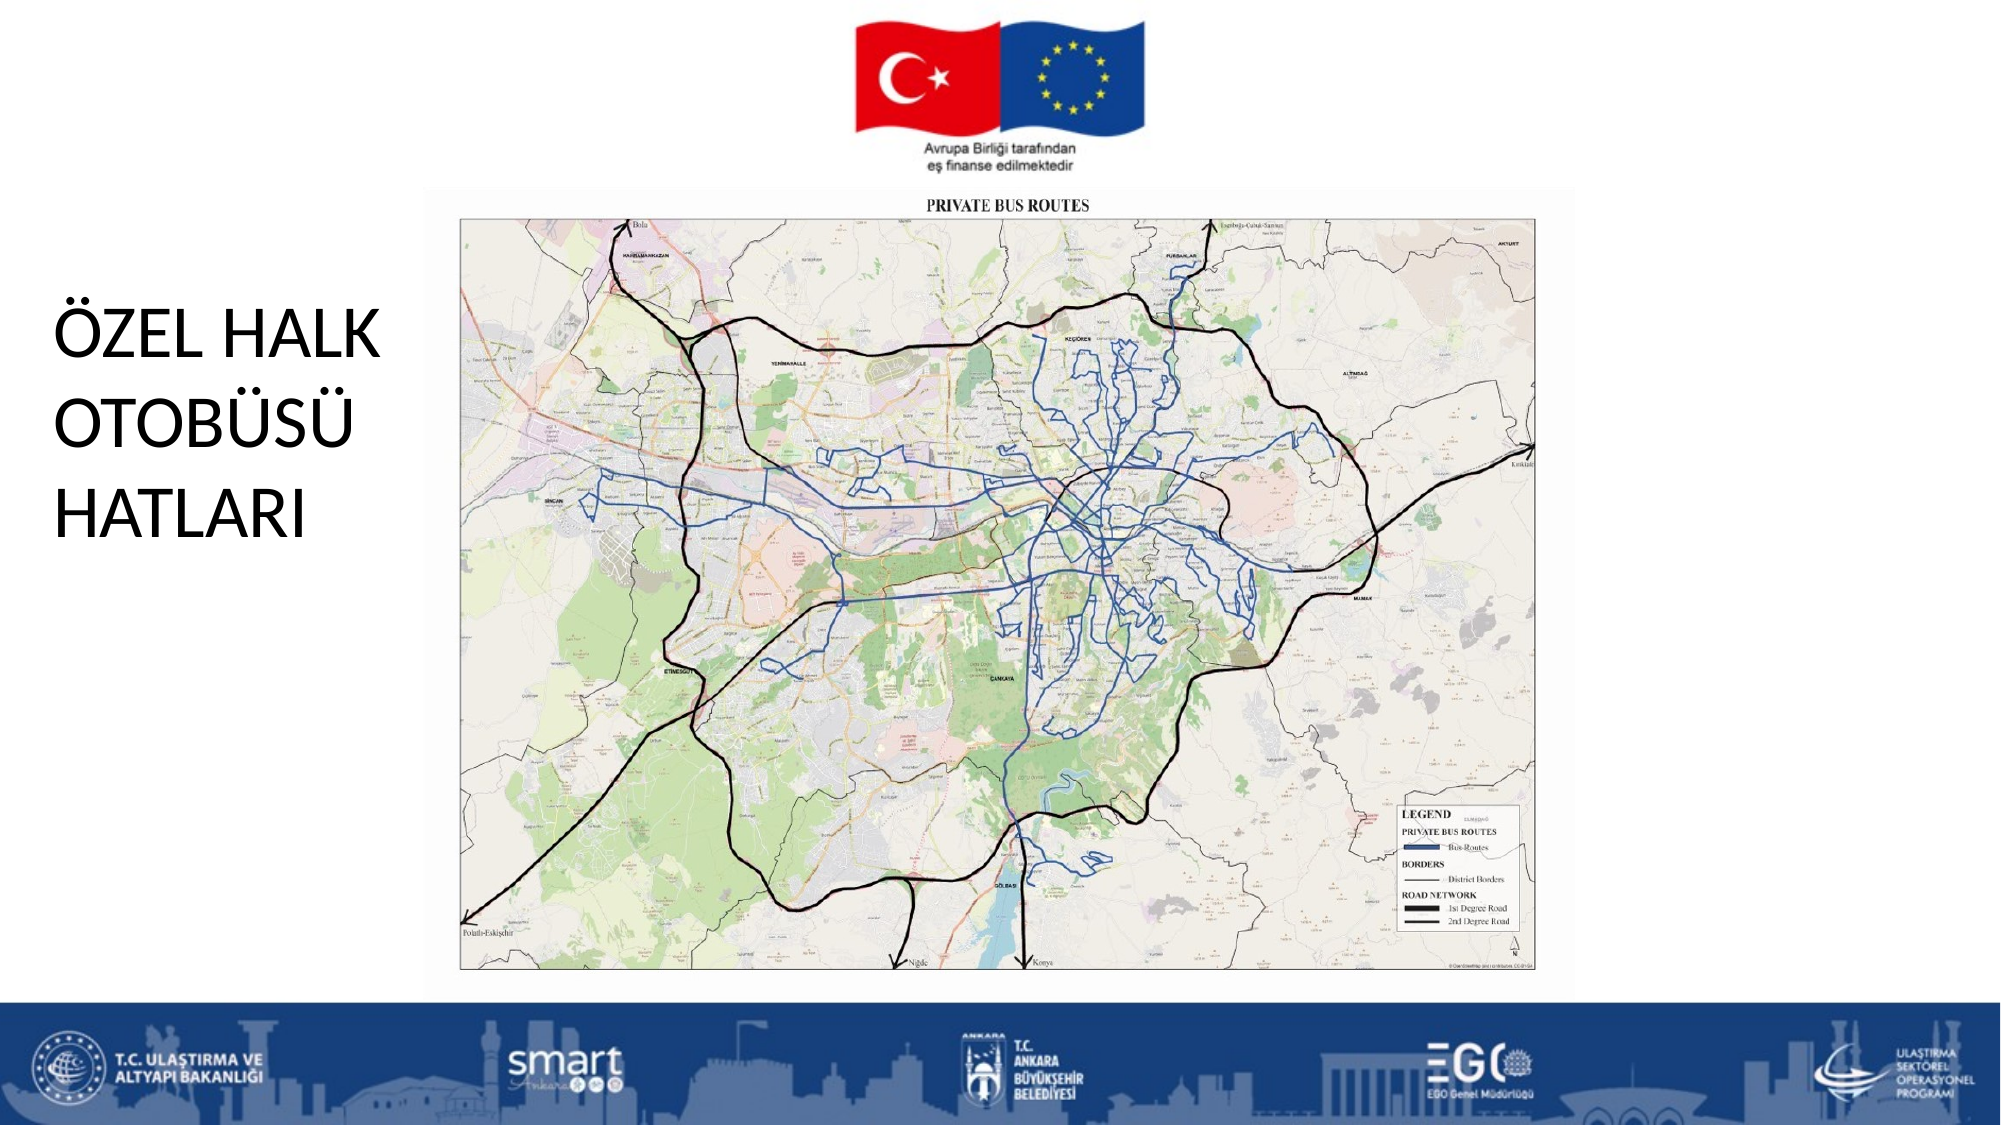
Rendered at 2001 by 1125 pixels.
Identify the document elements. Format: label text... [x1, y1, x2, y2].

picture [0, 0, 2001, 1125]
title ÖZEL HALK OTOBÜSÜ HATLARI [38, 288, 417, 547]
